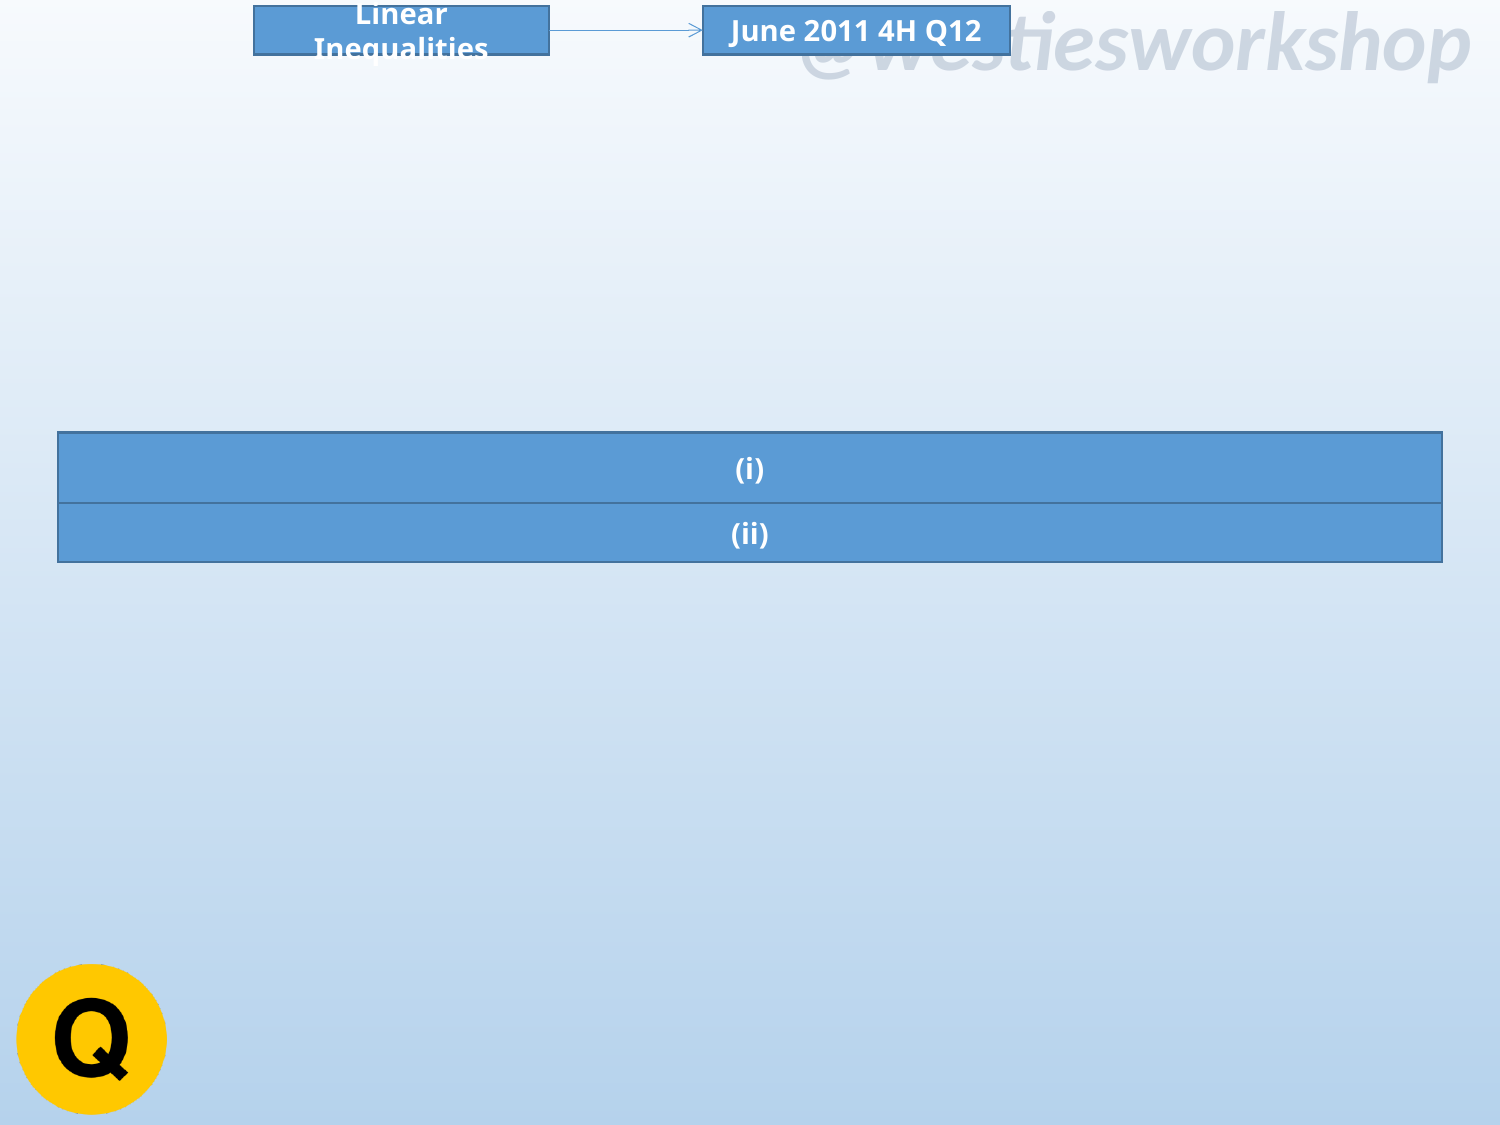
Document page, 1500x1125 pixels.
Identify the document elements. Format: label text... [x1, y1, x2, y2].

text_box Linear Inequalities [253, 5, 550, 56]
picture [0, 940, 191, 1125]
picture [57, 432, 1443, 562]
text_box June 2011 4H Q12 [702, 5, 1011, 56]
